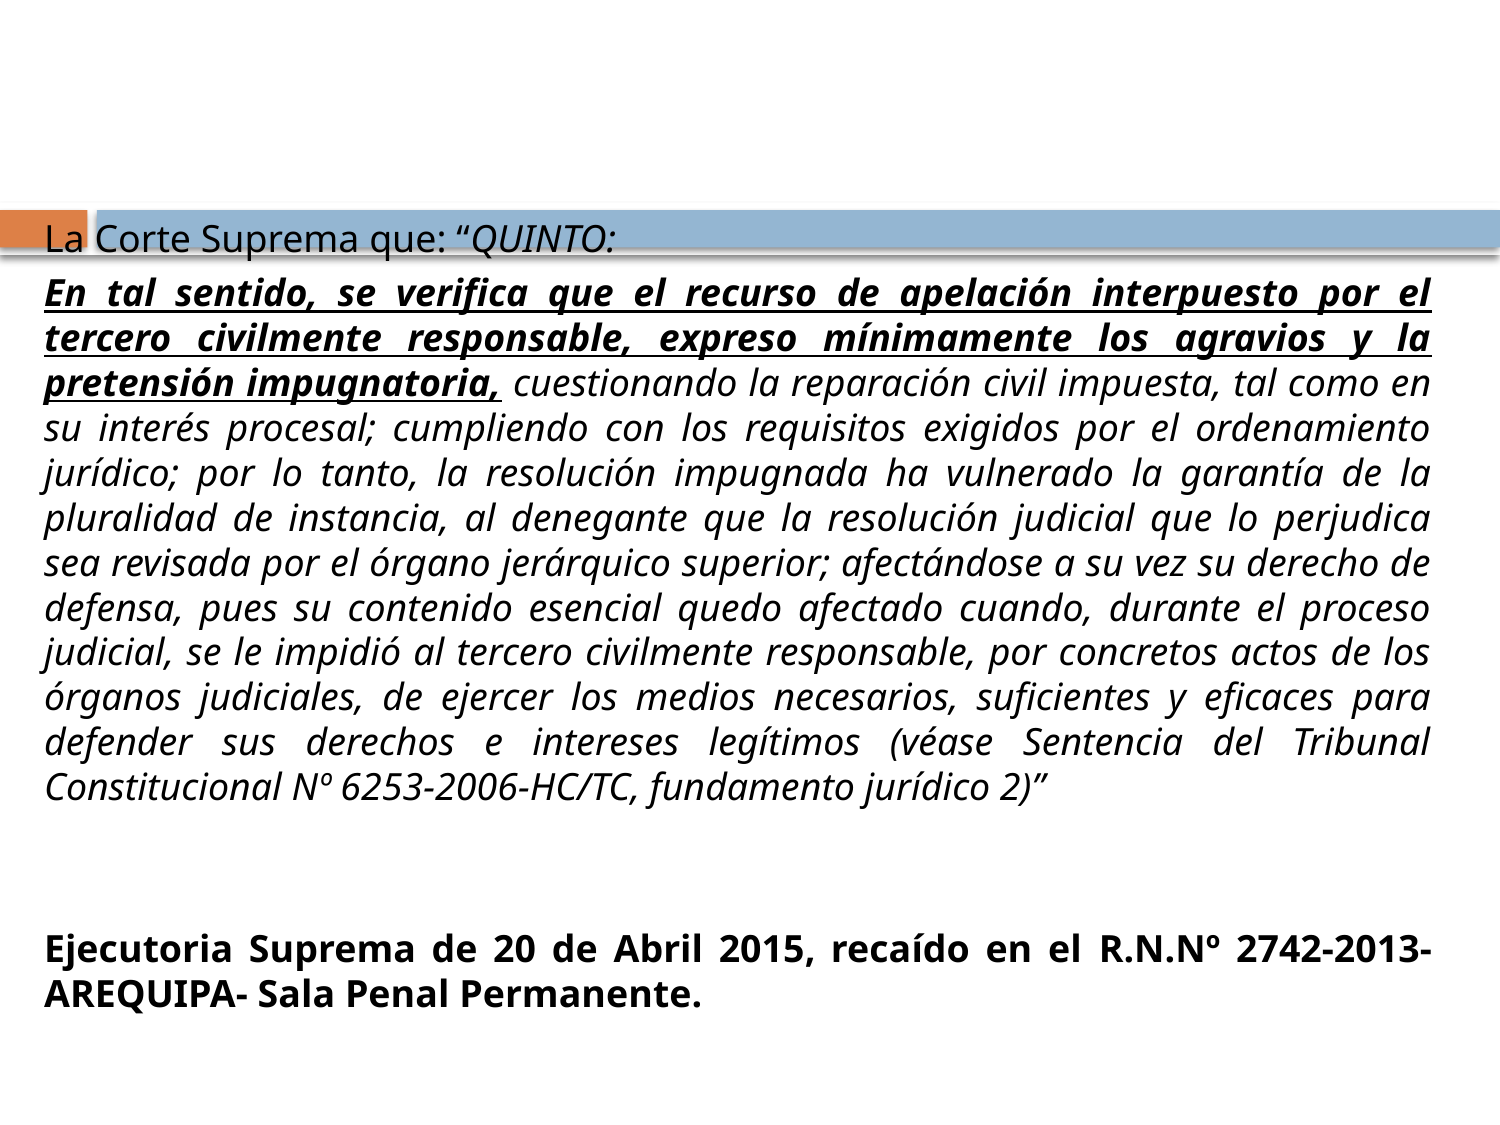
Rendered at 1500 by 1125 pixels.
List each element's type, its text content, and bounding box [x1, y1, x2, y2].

list La Corte Suprema que: “QUINTO: En tal sentido, se verifica que el recurso de apelación interpuesto por el tercero civilmente responsable, expreso mínimamente los agravios y la pretensión impugnatoria, cuestionando la reparación civil impuesta, tal como en su interés procesal; cumpliendo con los requisitos exigidos por el ordenamiento jurídico; por lo tanto, la resolución impugnada ha vulnerado la garantía de la pluralidad de instancia, al denegante que la resolución judicial que lo perjudica sea revisada por el órgano jerárquico superior; afectándose a su vez su derecho de defensa, pues su contenido esencial quedo afectado cuando, durante el proceso judicial, se le impidió al tercero civilmente responsable, por concretos actos de los órganos judiciales, de ejercer los medios necesarios, suficientes y eficaces para defender sus derechos e intereses legítimos (véase Sentencia del Tribunal Constitucional Nº 6253-2006-HC/TC, fundamento jurídico 2)” Ejecutoria Suprema de 20 de Abril 2015, recaído en el R.N.Nº 2742-2013- AREQUIPA- Sala Penal Permanente. [29, 208, 1447, 1071]
